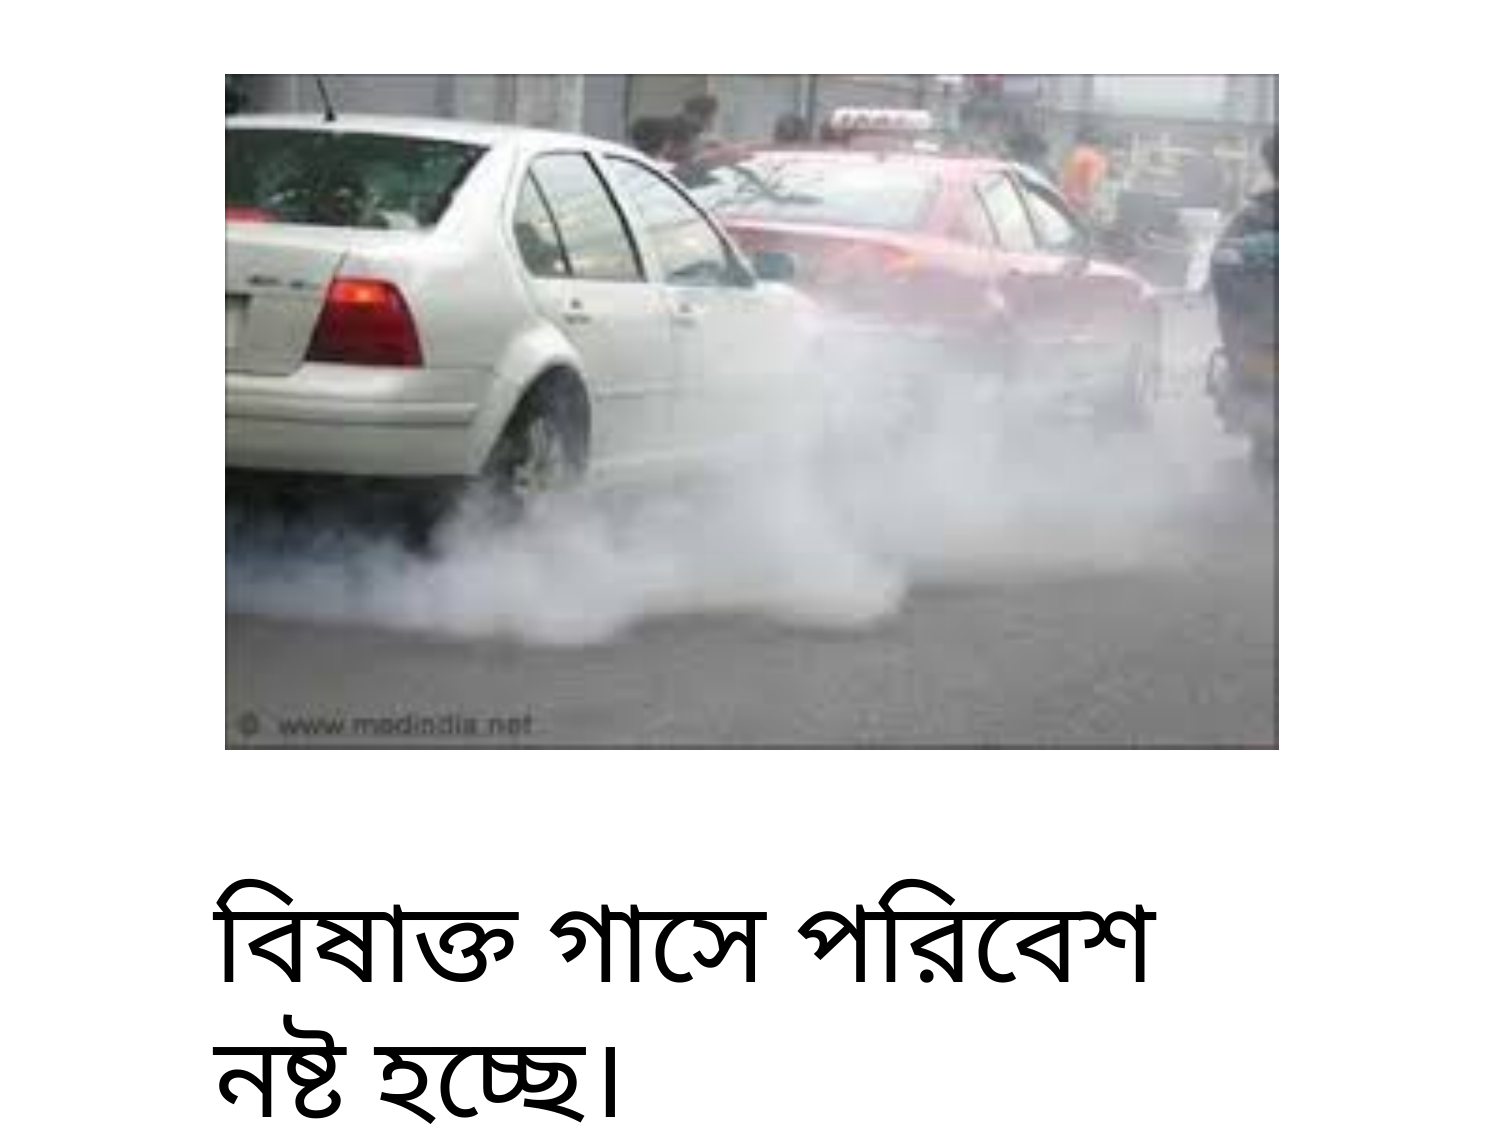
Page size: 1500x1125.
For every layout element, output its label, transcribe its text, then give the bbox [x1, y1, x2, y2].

picture [224, 74, 1279, 751]
text_box বিষাক্ত গাসে পরিবেশ নষ্ট হচ্ছে। [199, 862, 1313, 1125]
